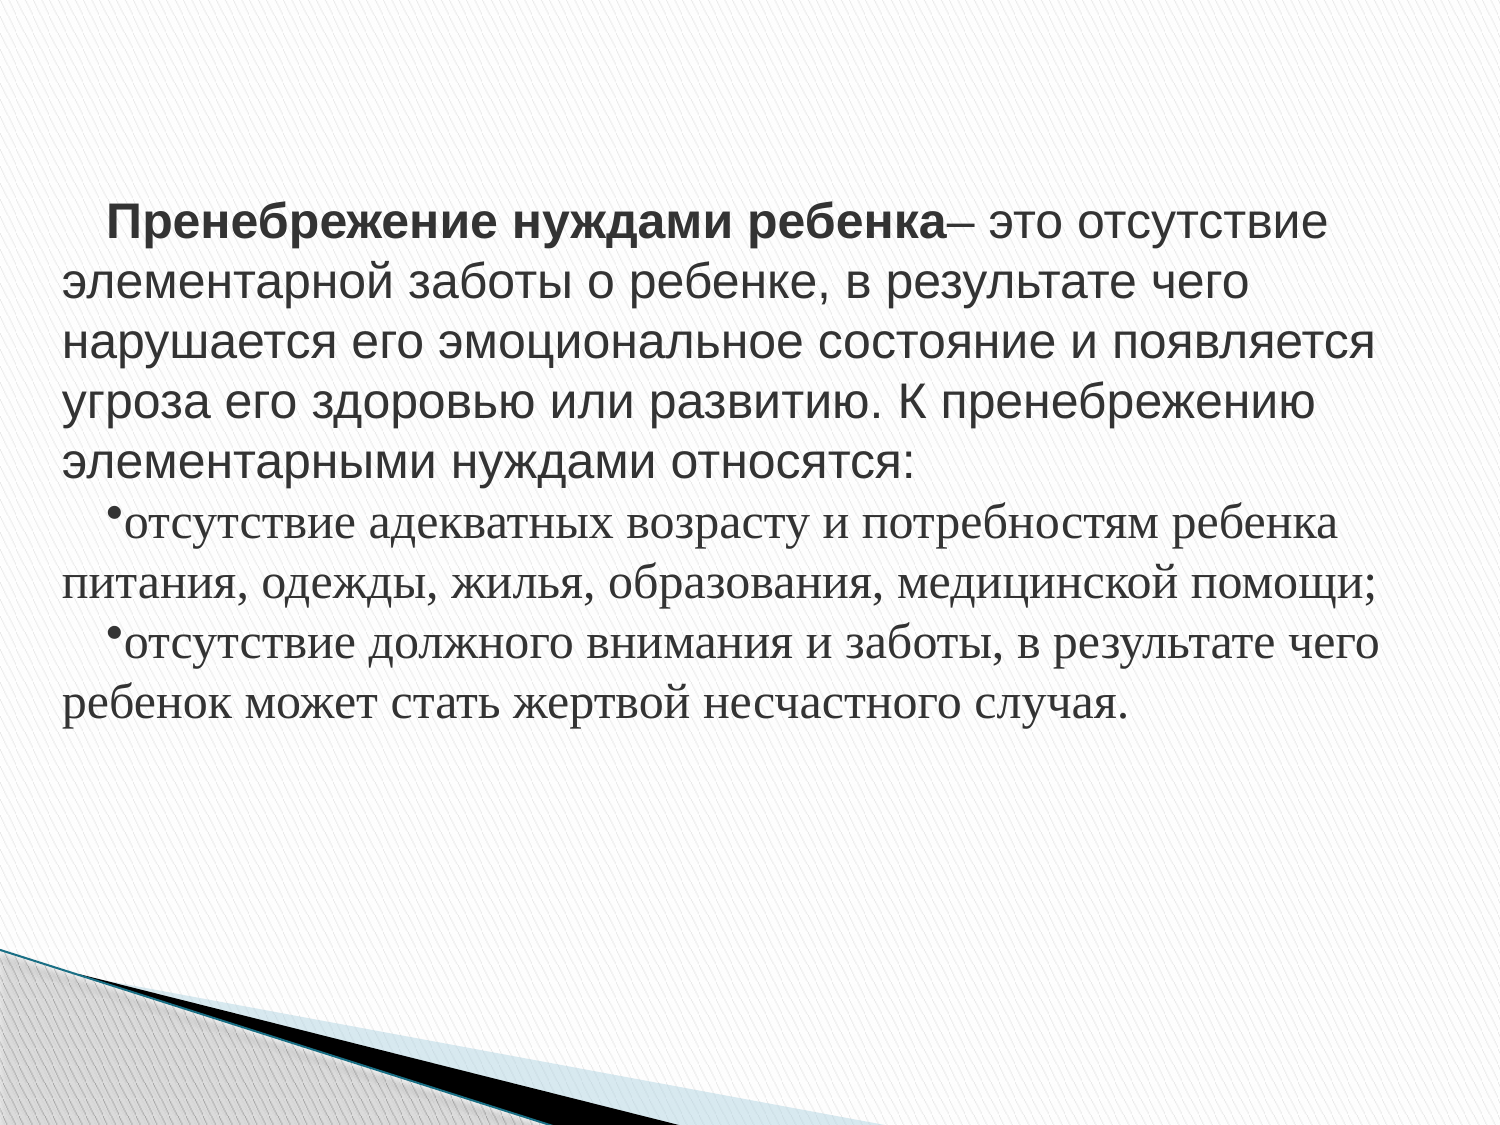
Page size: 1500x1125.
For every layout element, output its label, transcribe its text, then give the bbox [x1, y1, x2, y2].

text_box Пренебрежение нуждами ребенка– это отсутствие элементарной заботы о ребенке, в результате чего нарушается его эмоциональное состояние и появляется угроза его здоровью или развитию. К пренебрежению элементарными нуждами относятся: отсутствие адекватных возрасту и потребностям ребенка питания, одежды, жилья, образования, медицинской помощи; отсутствие должного внимания и заботы, в результате чего ребенок может стать жертвой несчастного случая. [46, 181, 1407, 842]
